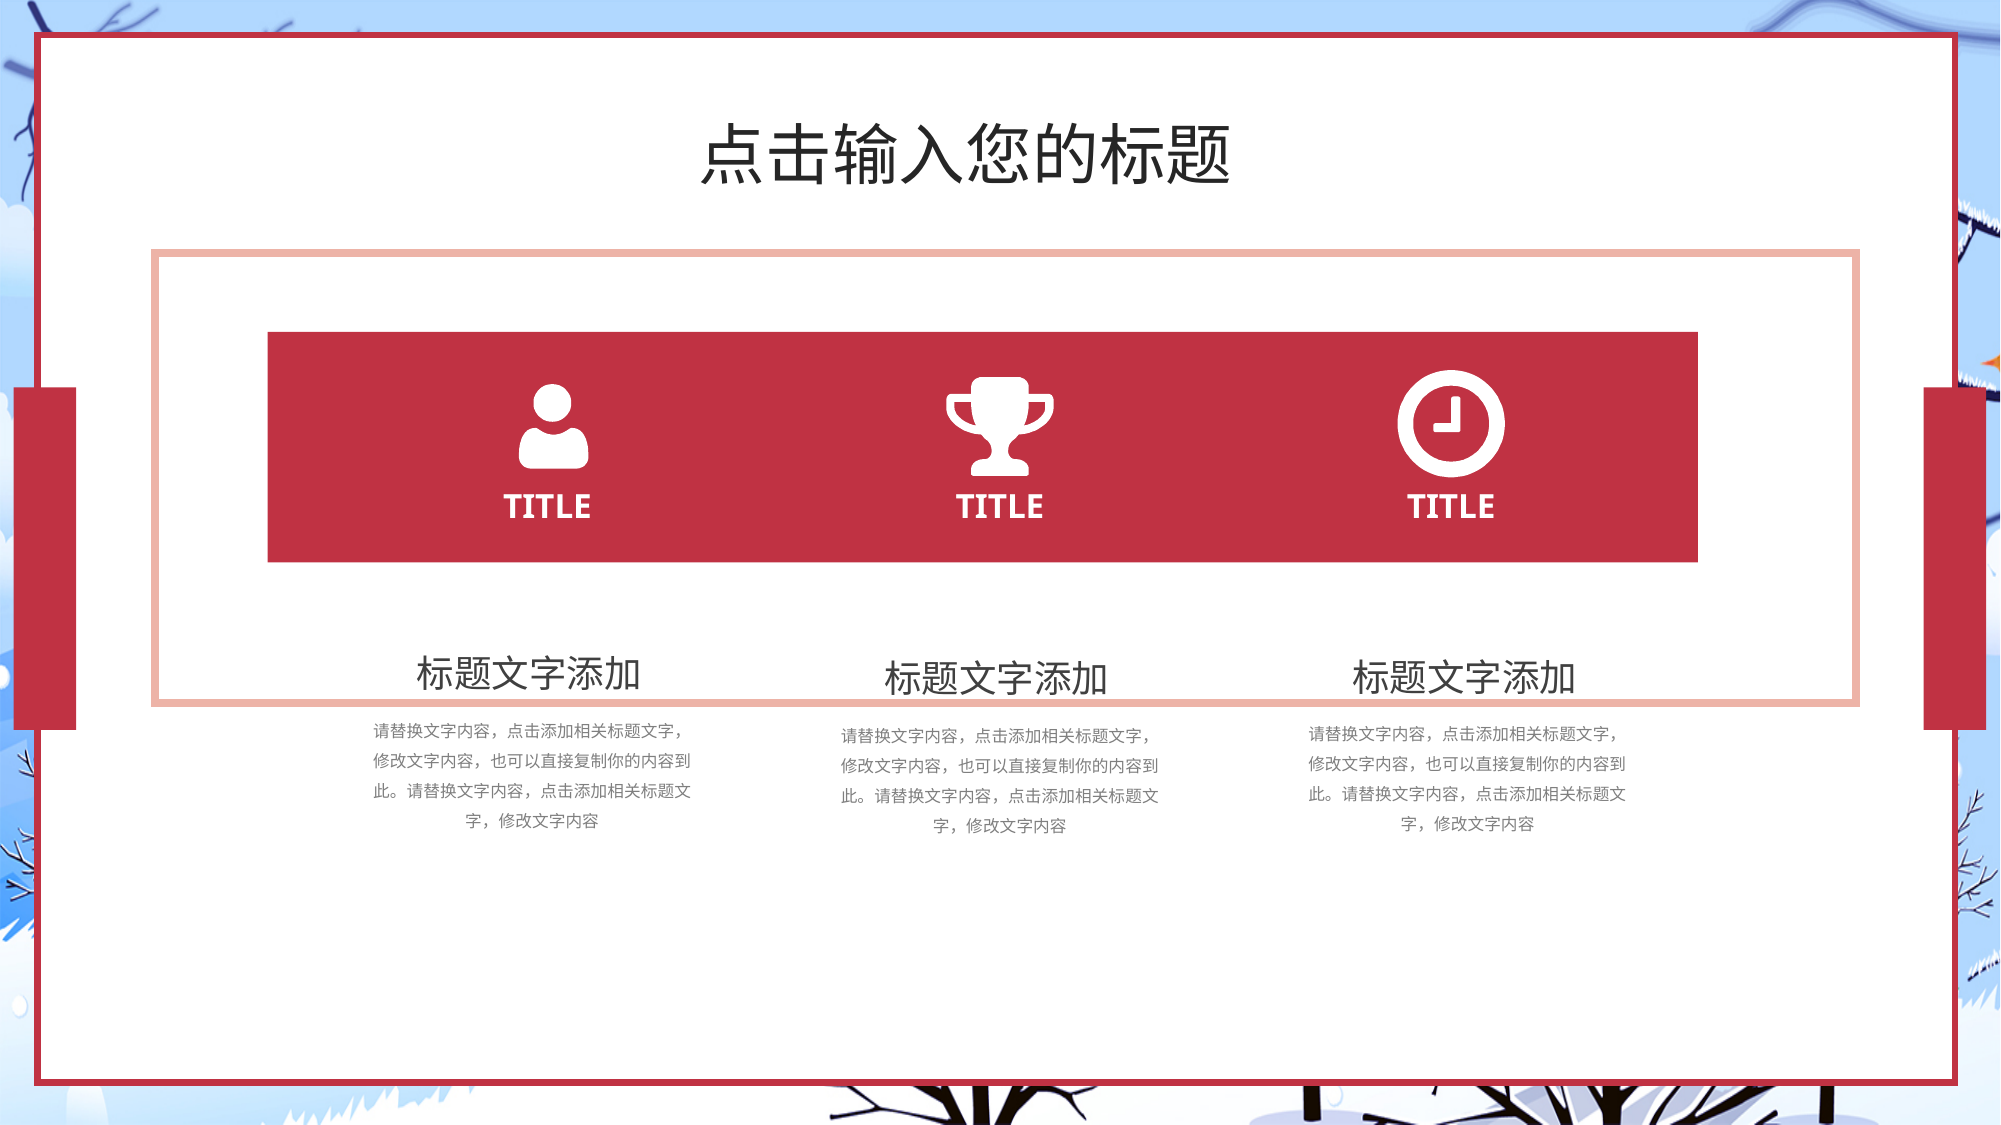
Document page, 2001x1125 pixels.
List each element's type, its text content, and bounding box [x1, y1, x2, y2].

text_box TITLE [916, 478, 1084, 533]
text_box [151, 249, 1860, 707]
text_box TITLE [463, 478, 631, 533]
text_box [1290, 637, 1645, 843]
text_box [267, 331, 1699, 563]
text_box TITLE [1367, 478, 1535, 533]
picture [0, 0, 2001, 1125]
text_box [355, 634, 710, 840]
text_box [518, 384, 589, 469]
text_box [822, 638, 1177, 845]
text_box 点击输入您的标题 [698, 112, 1313, 193]
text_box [1397, 370, 1505, 478]
text_box [946, 377, 1054, 476]
